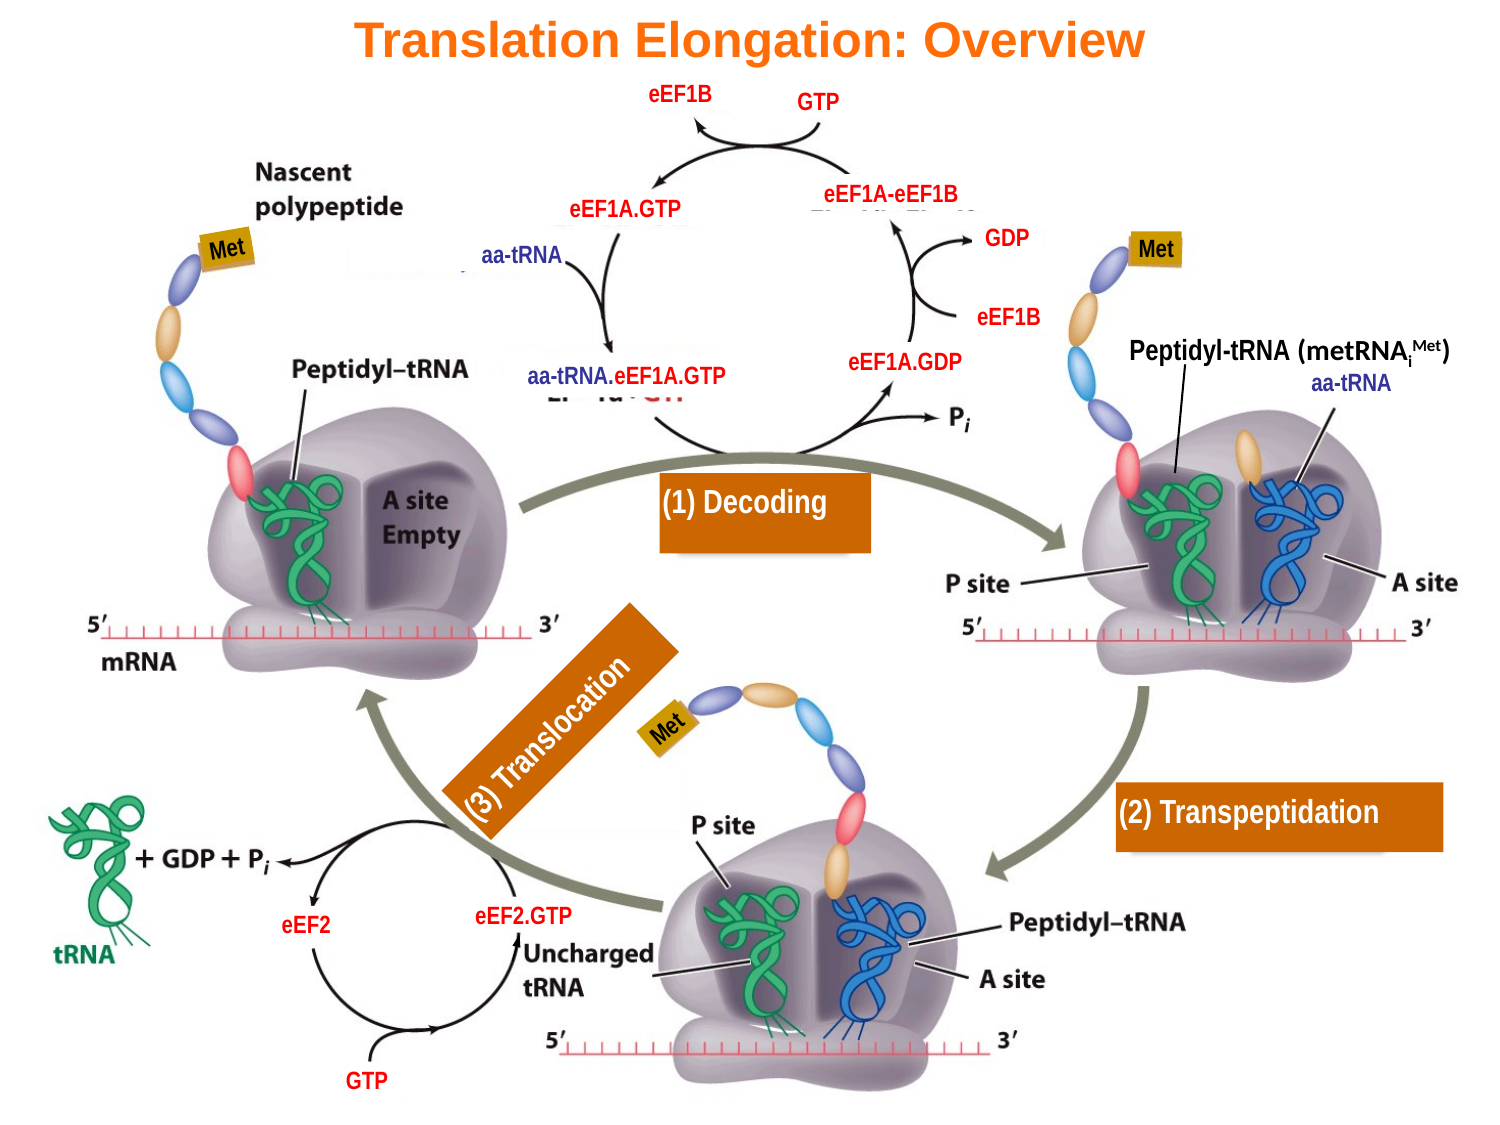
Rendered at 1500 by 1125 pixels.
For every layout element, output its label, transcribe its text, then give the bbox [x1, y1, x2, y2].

text_box Translation Elongation: Overview [224, 0, 1275, 73]
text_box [37, 74, 1488, 1107]
